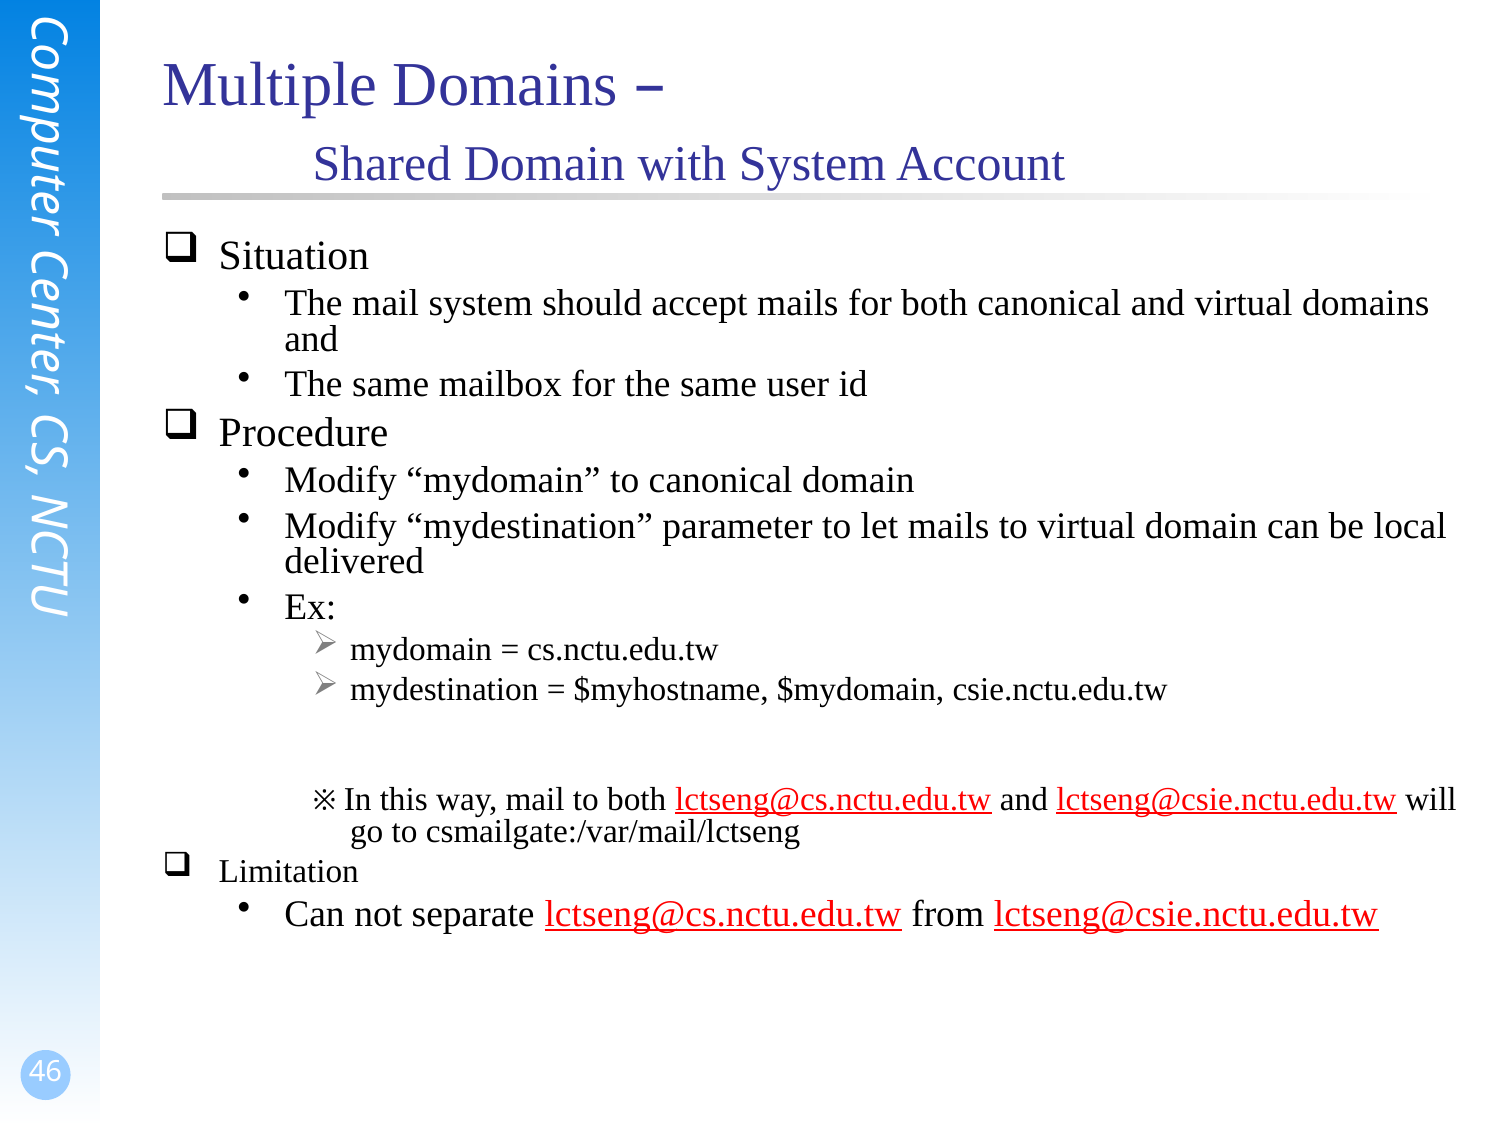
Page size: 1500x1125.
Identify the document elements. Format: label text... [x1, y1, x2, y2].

list Situation The mail system should accept mails for both canonical and virtual domains and The same mailbox for the same user id Procedure Modify “mydomain” to canonical domain Modify “mydestination” parameter to let mails to virtual domain can be local delivered Ex: mydomain = cs.nctu.edu.tw mydestination = $myhostname, $mydomain, csie.nctu.edu.tw ※ In this way, mail to both lctseng@cs.nctu.edu.tw and lctseng@csie.nctu.edu.tw will go to csmailgate:/var/mail/lctseng Limitation Can not separate lctseng@cs.nctu.edu.tw from lctseng@csie.nctu.edu.tw [162, 237, 1463, 1000]
title Multiple Domains – Shared Domain with System Account [162, 42, 1438, 231]
